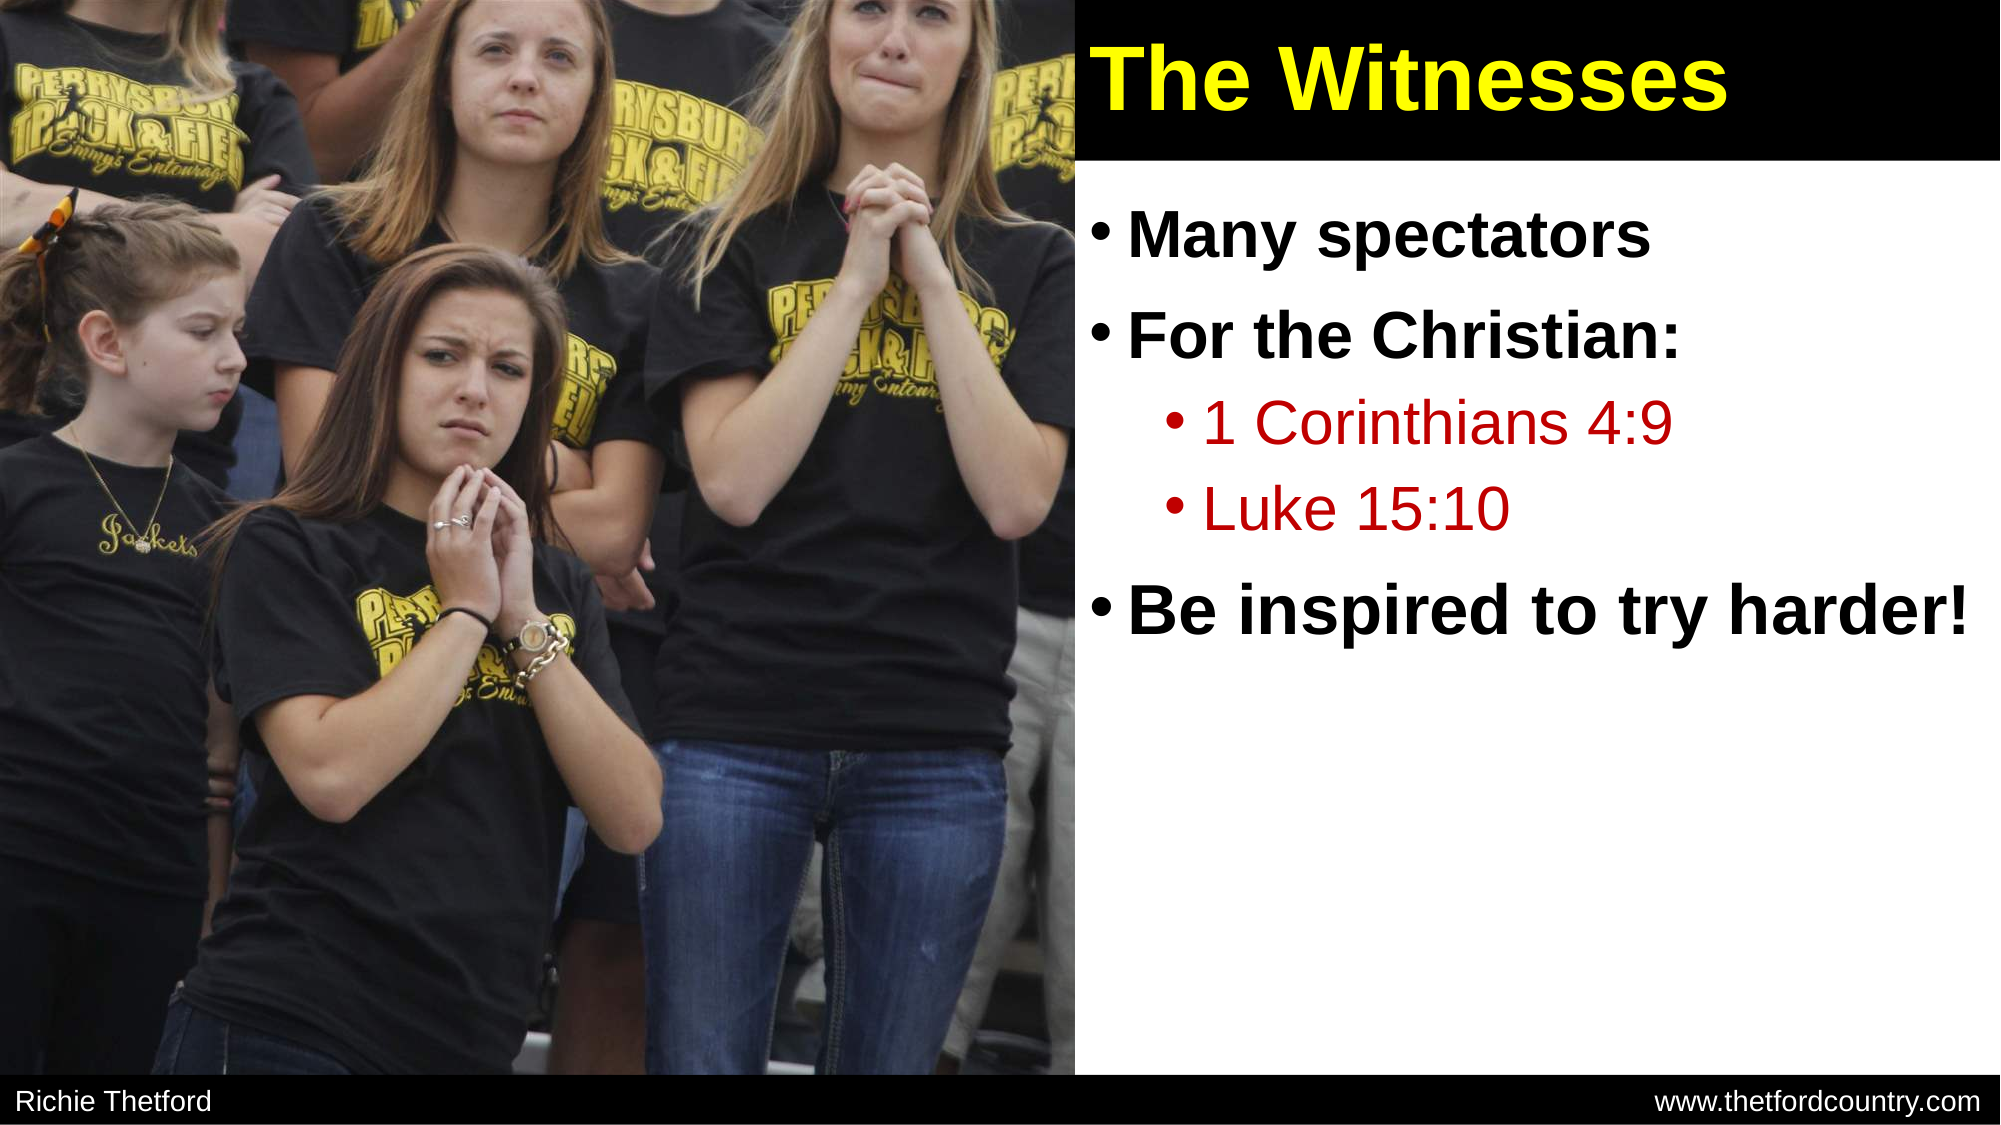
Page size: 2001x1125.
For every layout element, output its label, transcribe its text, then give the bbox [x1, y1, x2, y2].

title The Witnesses [1075, 0, 2000, 161]
text_box Richie Thetford www.thetfordcountry.com [0, 1074, 2000, 1125]
picture [0, 0, 1075, 1075]
list Many spectators For the Christian: 1 Corinthians 4:9 Luke 15:10 Be inspired to try harder! [1075, 183, 2000, 1019]
